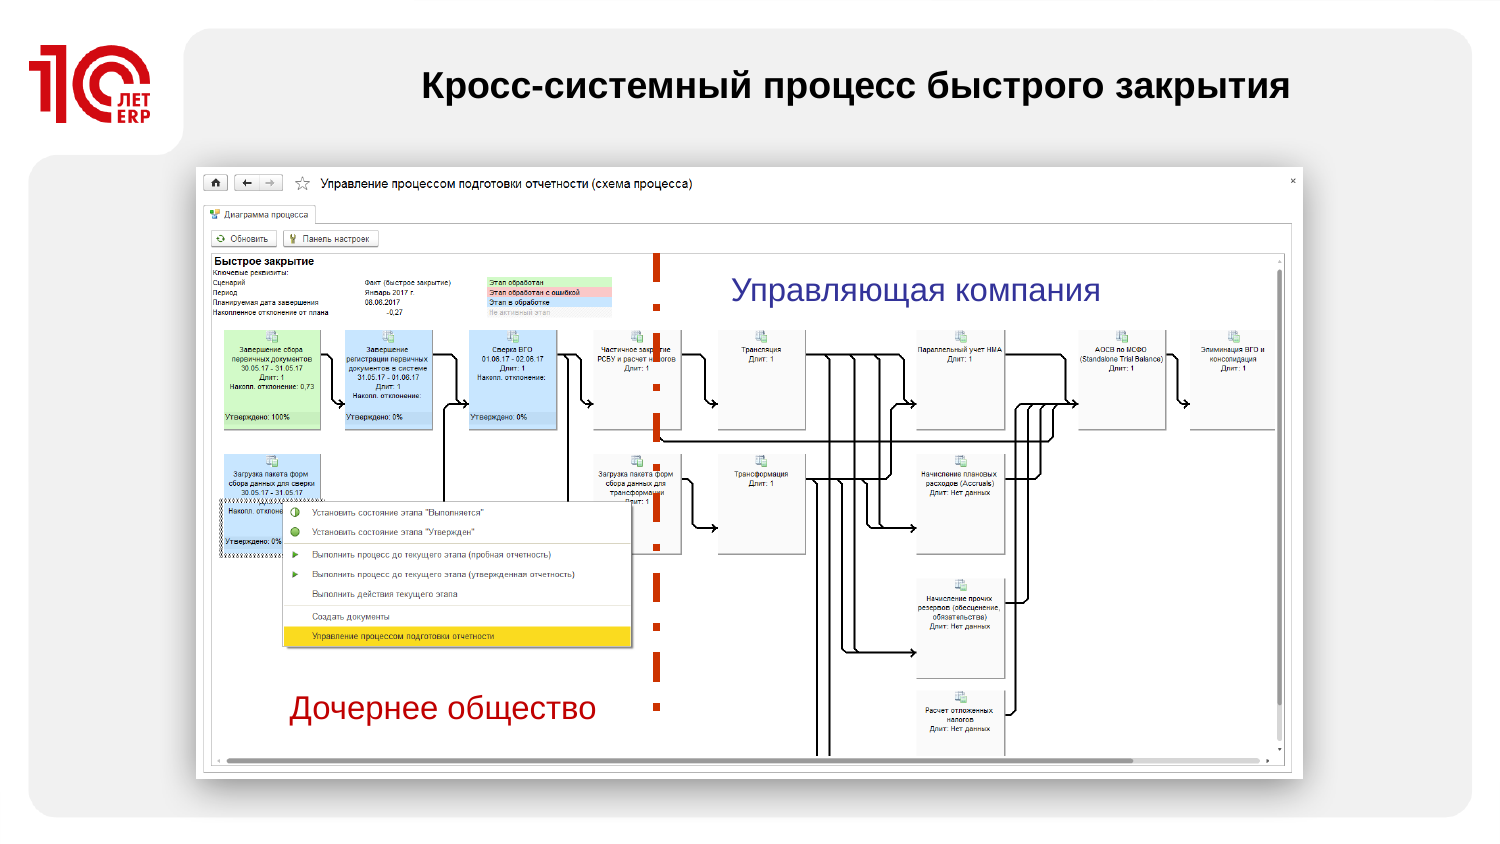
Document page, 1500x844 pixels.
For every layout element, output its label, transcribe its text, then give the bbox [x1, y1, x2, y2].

text_box Кросс-системный процесс быстрого закрытия [269, 32, 1445, 136]
picture [0, 0, 1500, 844]
